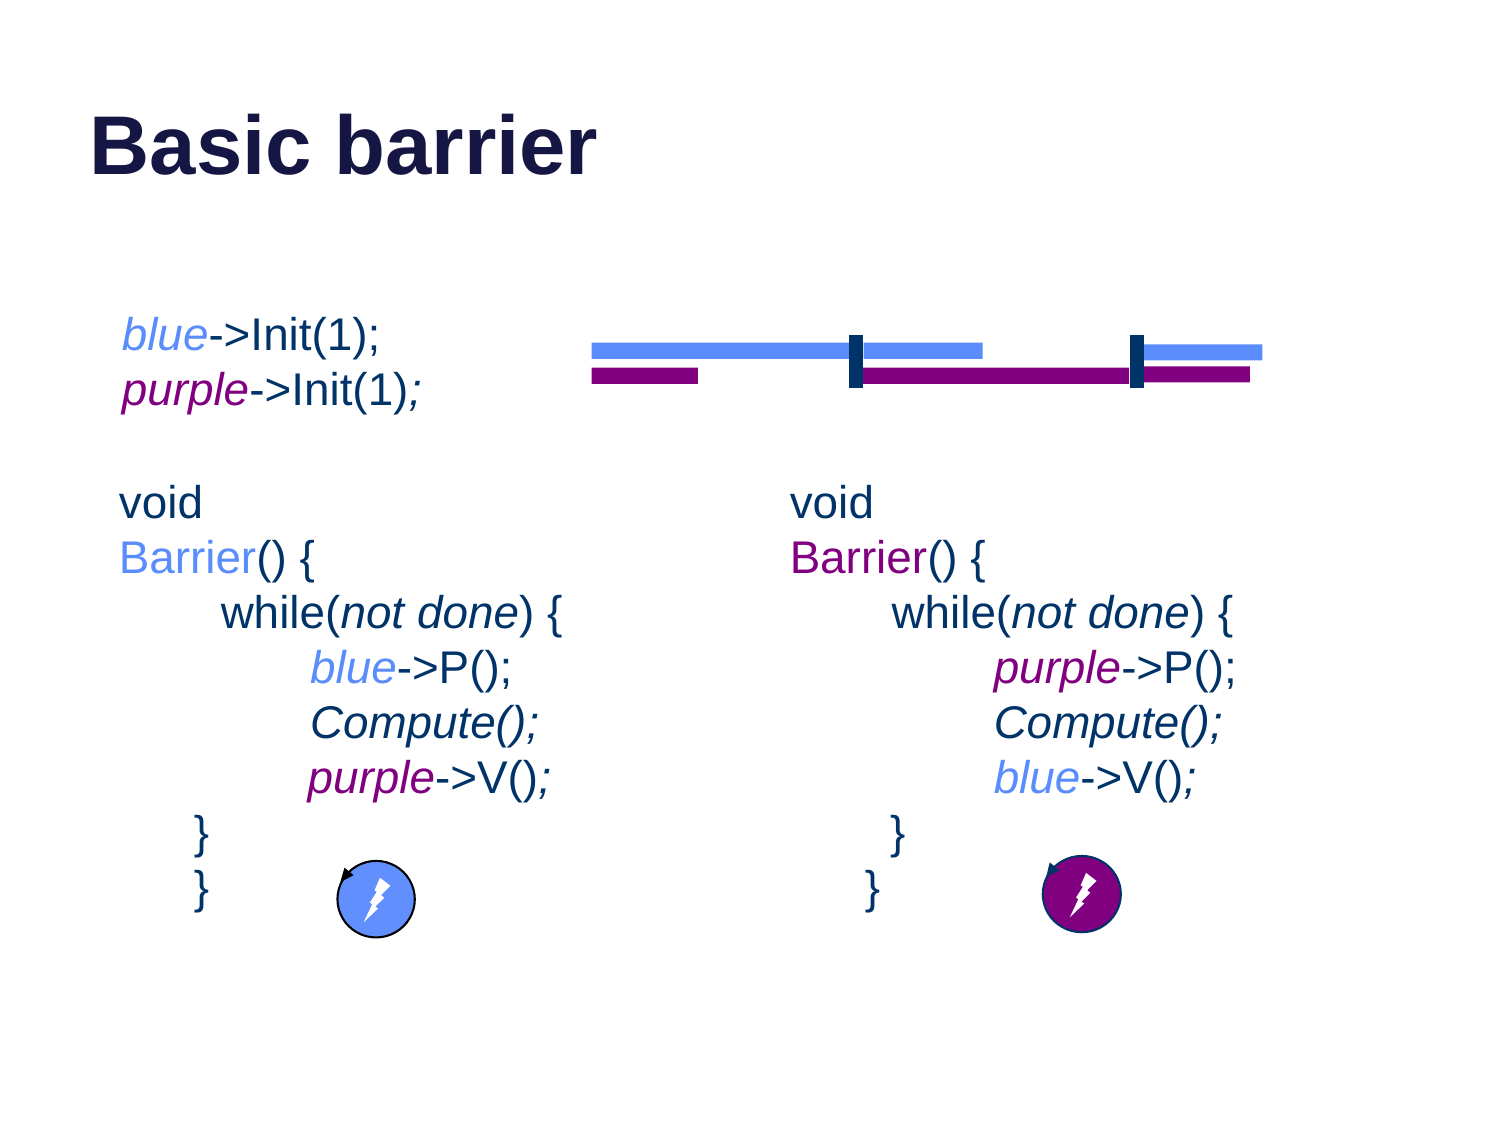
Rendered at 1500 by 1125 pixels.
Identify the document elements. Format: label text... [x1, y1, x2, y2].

text_box [1131, 336, 1144, 388]
text_box [591, 367, 698, 384]
text_box void Barrier() { while(not done) { blue->P(); Compute(); purple->V(); } } [104, 465, 704, 920]
text_box blue->Init(1); purple->Init(1); [107, 297, 437, 422]
text_box [1144, 366, 1250, 383]
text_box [1042, 855, 1122, 933]
text_box [591, 342, 849, 359]
text_box [1144, 344, 1263, 361]
text_box [849, 335, 862, 388]
text_box [862, 367, 1130, 384]
title Basic barrier [75, 0, 1425, 200]
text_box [337, 860, 416, 938]
text_box void Barrier() { while(not done) { purple->P(); Compute(); blue->V(); } } [774, 465, 1375, 920]
text_box [863, 342, 983, 359]
